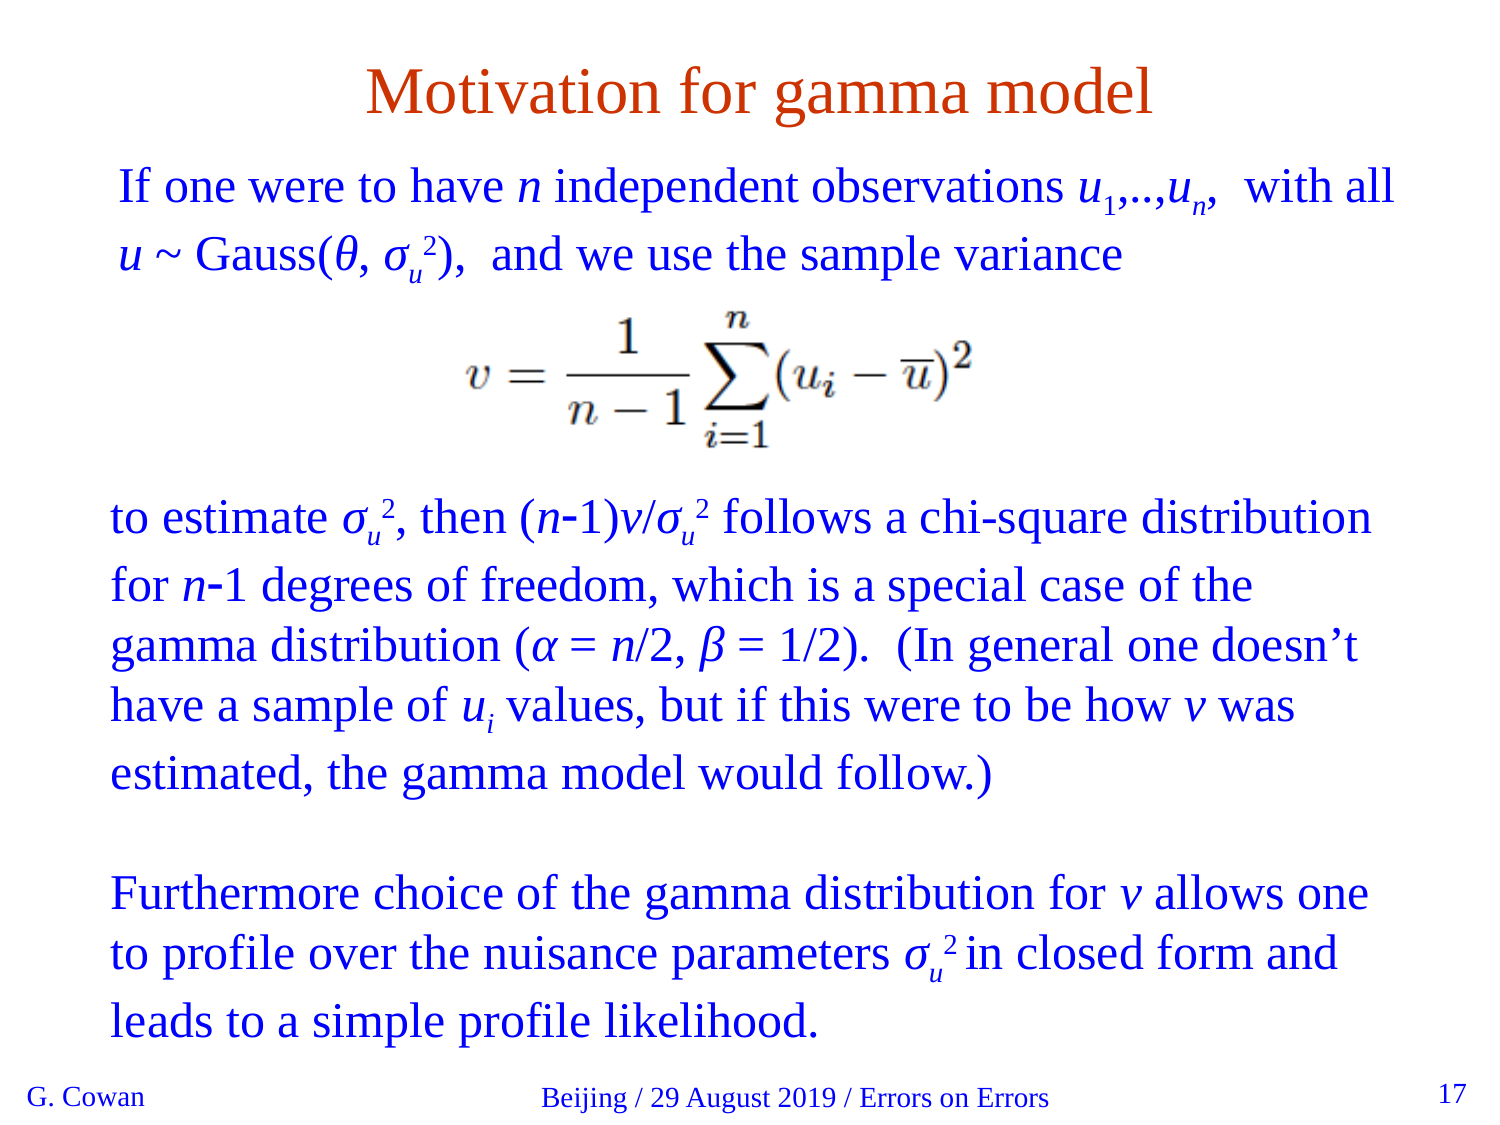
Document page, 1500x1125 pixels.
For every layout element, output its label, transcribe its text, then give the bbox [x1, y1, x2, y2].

text_box to estimate σu2, then (n-1)v/σu2 follows a chi-square distribution for n-1 degrees of freedom, which is a special case of the gamma distribution (α = n/2, β = 1/2). (In general one doesn’t have a sample of ui values, but if this were to be how v was estimated, the gamma model would follow.) Furthermore choice of the gamma distribution for v allows one to profile over the nuisance parameters σu2 in closed form and leads to a simple profile likelihood. [96, 475, 1388, 1056]
slide_number G. Cowan [11, 1069, 253, 1114]
text_box Motivation for gamma model [167, 45, 1353, 128]
text_box If one were to have n independent observations u1,..,un, with all u ~ Gauss(θ, σu2), and we use the sample variance [103, 144, 1424, 297]
slide_number 17 [927, 1066, 1483, 1125]
footer Beijing / 29 August 2019 / Errors on Errors [312, 1070, 927, 1125]
picture [448, 293, 993, 467]
